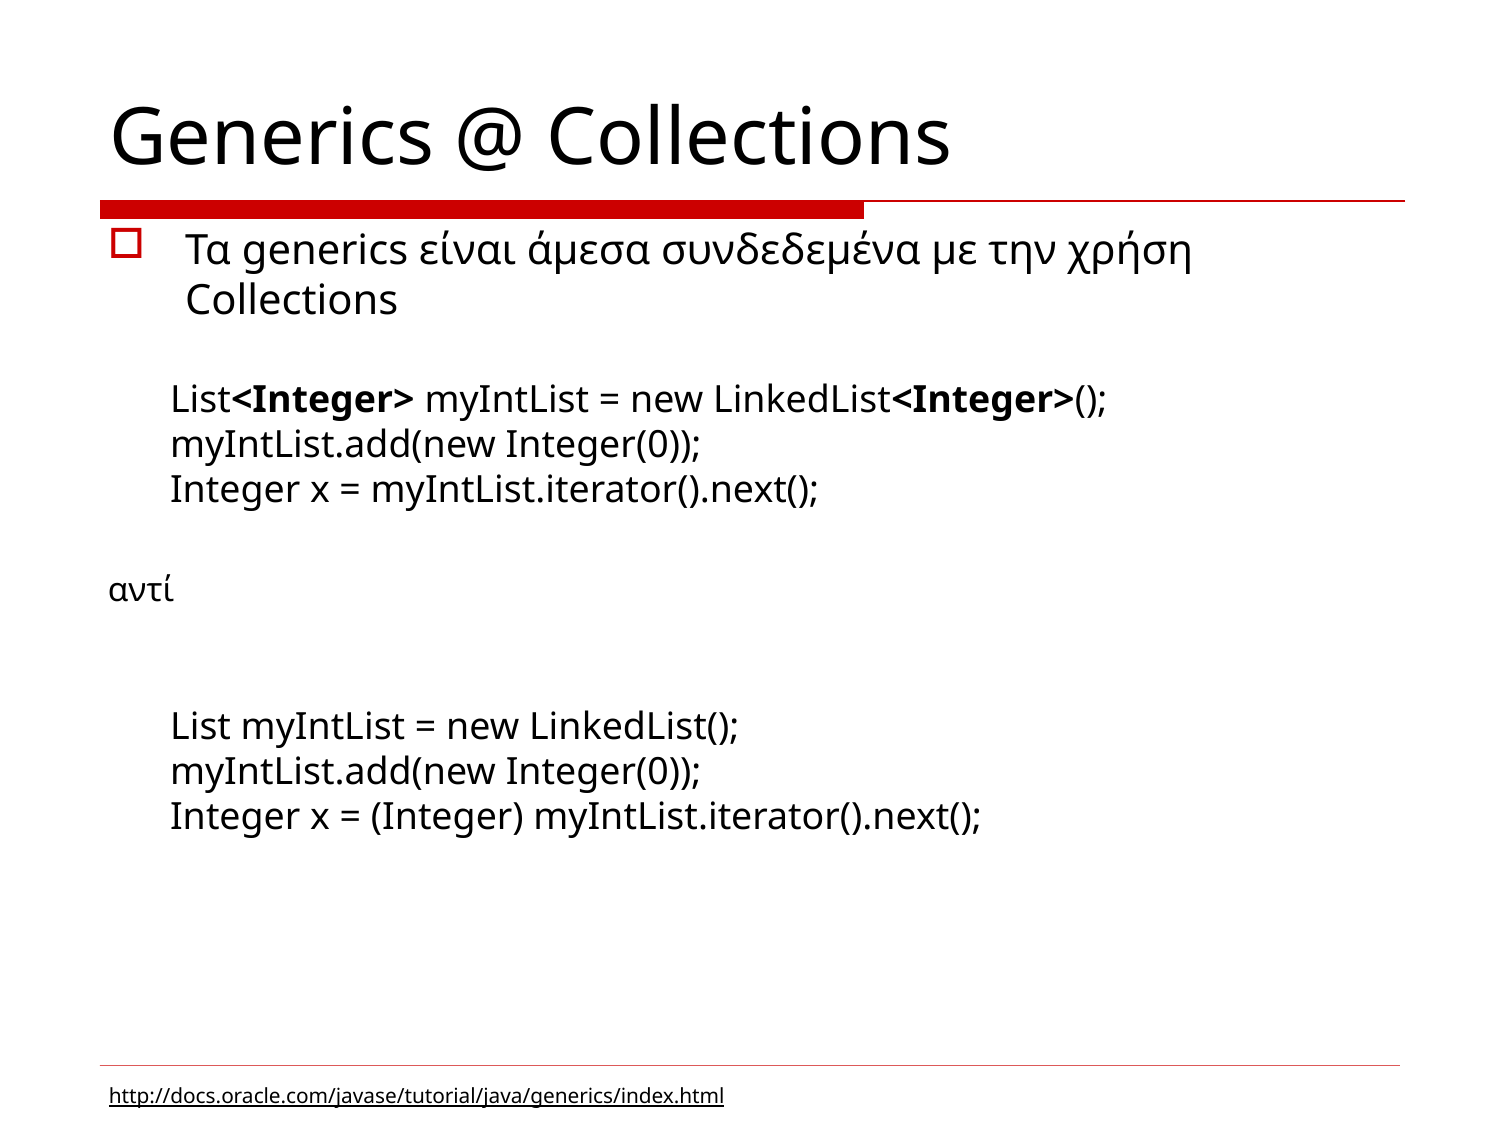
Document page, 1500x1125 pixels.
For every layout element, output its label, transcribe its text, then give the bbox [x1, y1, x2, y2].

text_box List<Integer> myIntList = new LinkedList<Integer>(); myIntList.add(new Integer(0)); Integer x = myIntList.iterator().next(); [155, 367, 1368, 517]
list Τα generics είναι άμεσα συνδεδεμένα με την χρήση Collections αντί [92, 215, 1406, 1052]
title Generics @ Collections [93, 49, 1407, 188]
text_box List myIntList = new LinkedList(); myIntList.add(new Integer(0)); Integer x = (Integer) myIntList.iterator().next(); [155, 694, 1302, 845]
text_box http://docs.oracle.com/javase/tutorial/java/generics/index.html [94, 1075, 1500, 1119]
